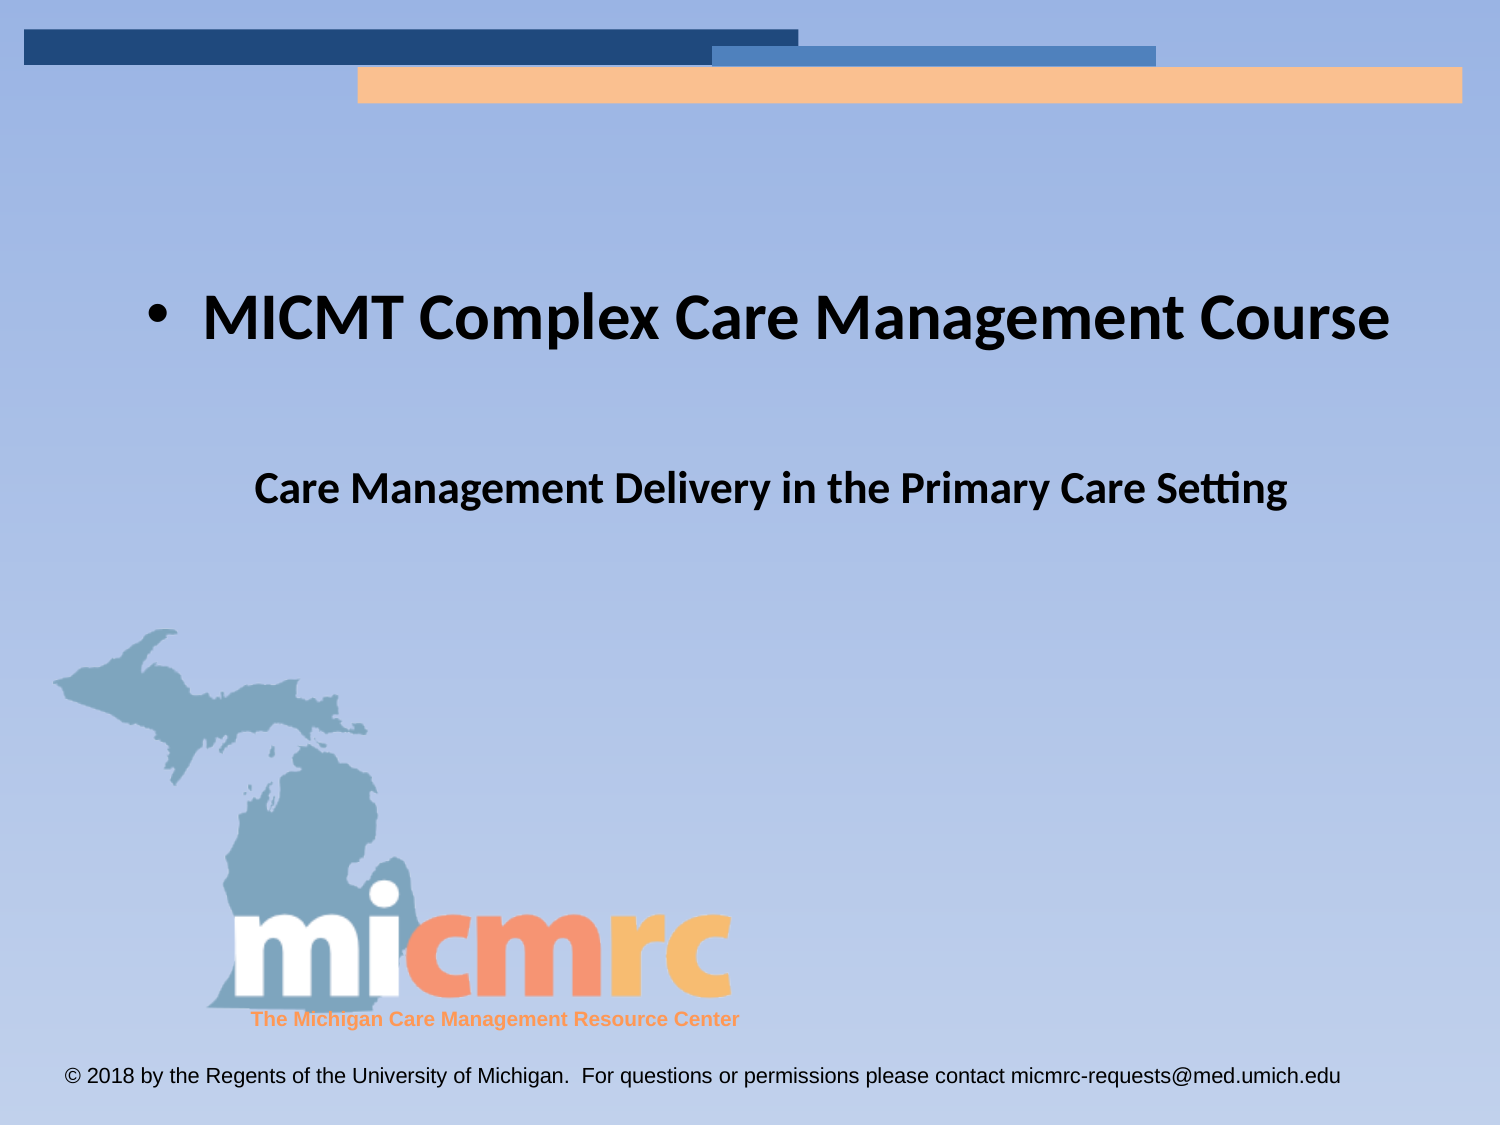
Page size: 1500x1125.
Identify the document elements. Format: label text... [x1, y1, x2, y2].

title MICMT Complex Care Management Course [75, 149, 1463, 475]
subtitle Care Management Delivery in the Primary Care Setting [140, 450, 1403, 713]
picture [48, 624, 737, 1019]
text_box © 2018 by the Regents of the University of Michigan. For questions or permissions please contact micmrc-requests@med.umich.edu [49, 1054, 1400, 1096]
